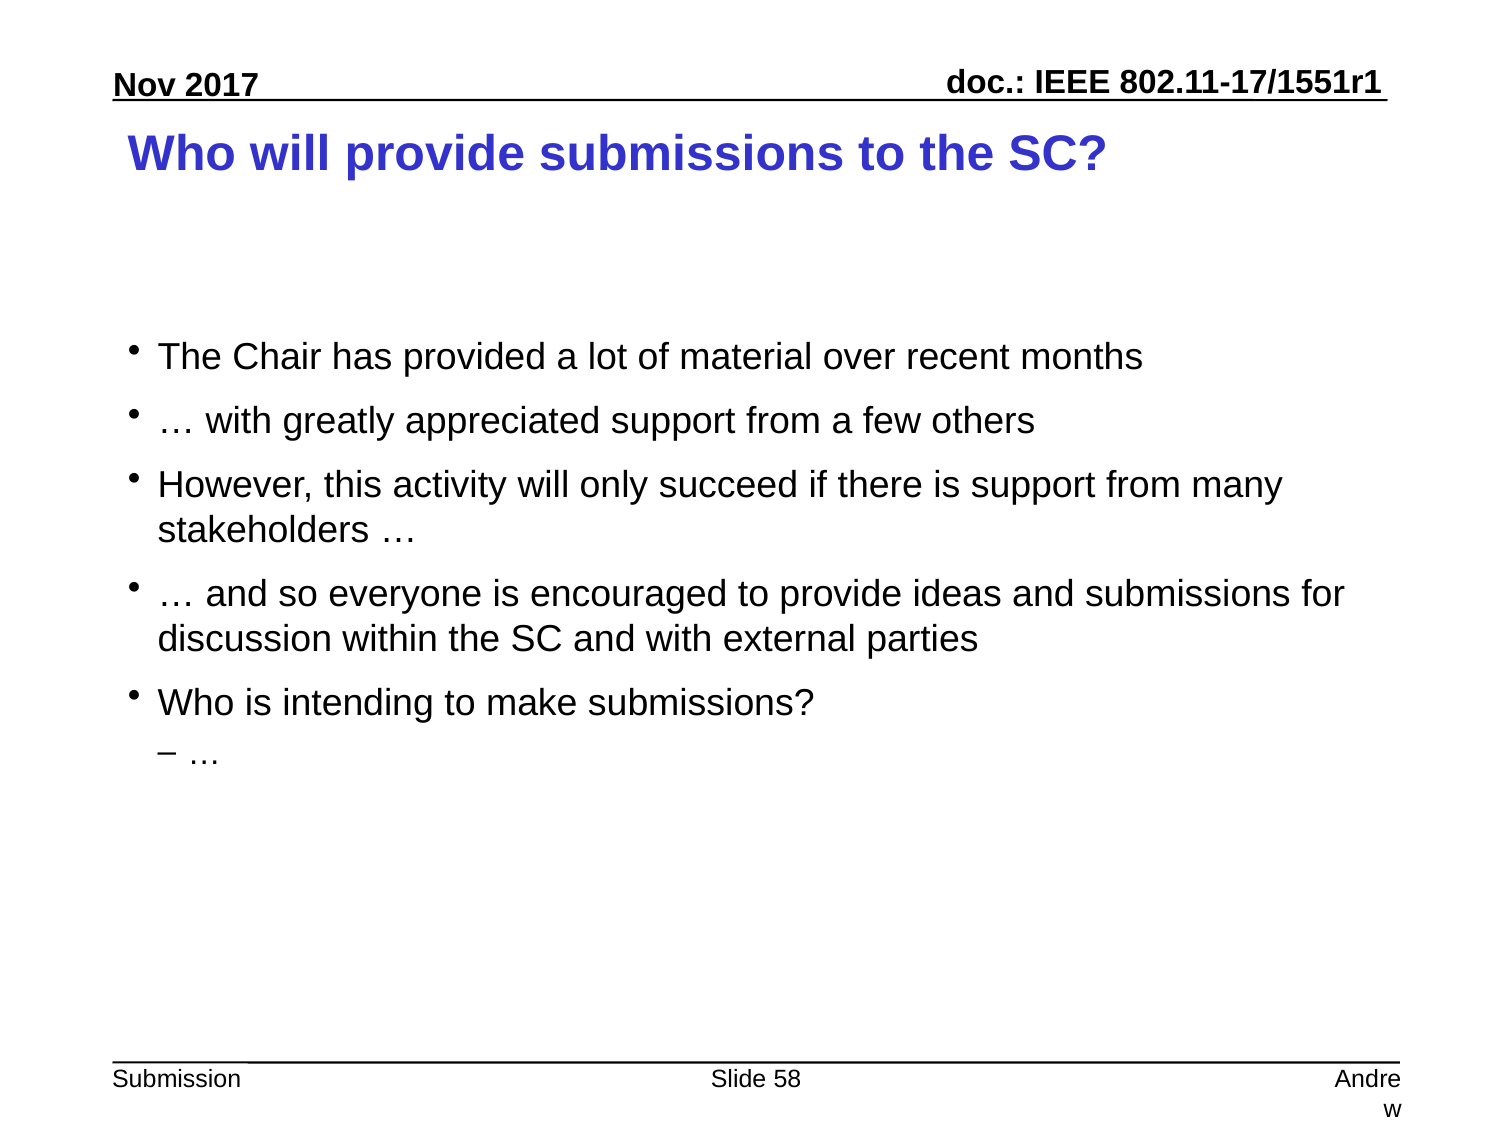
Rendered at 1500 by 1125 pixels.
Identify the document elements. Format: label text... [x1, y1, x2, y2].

footer Andrew Myles, Cisco [1320, 1061, 1402, 1093]
slide_number Slide 58 [709, 1061, 803, 1093]
title Who will provide submissions to the SC? [112, 112, 1388, 288]
list The Chair has provided a lot of material over recent months … with greatly appreciated support from a few others However, this activity will only succeed if there is support from many stakeholders … … and so everyone is encouraged to provide ideas and submissions for discussion within the SC and with external parties Who is intending to make submissions? … [112, 324, 1388, 1000]
